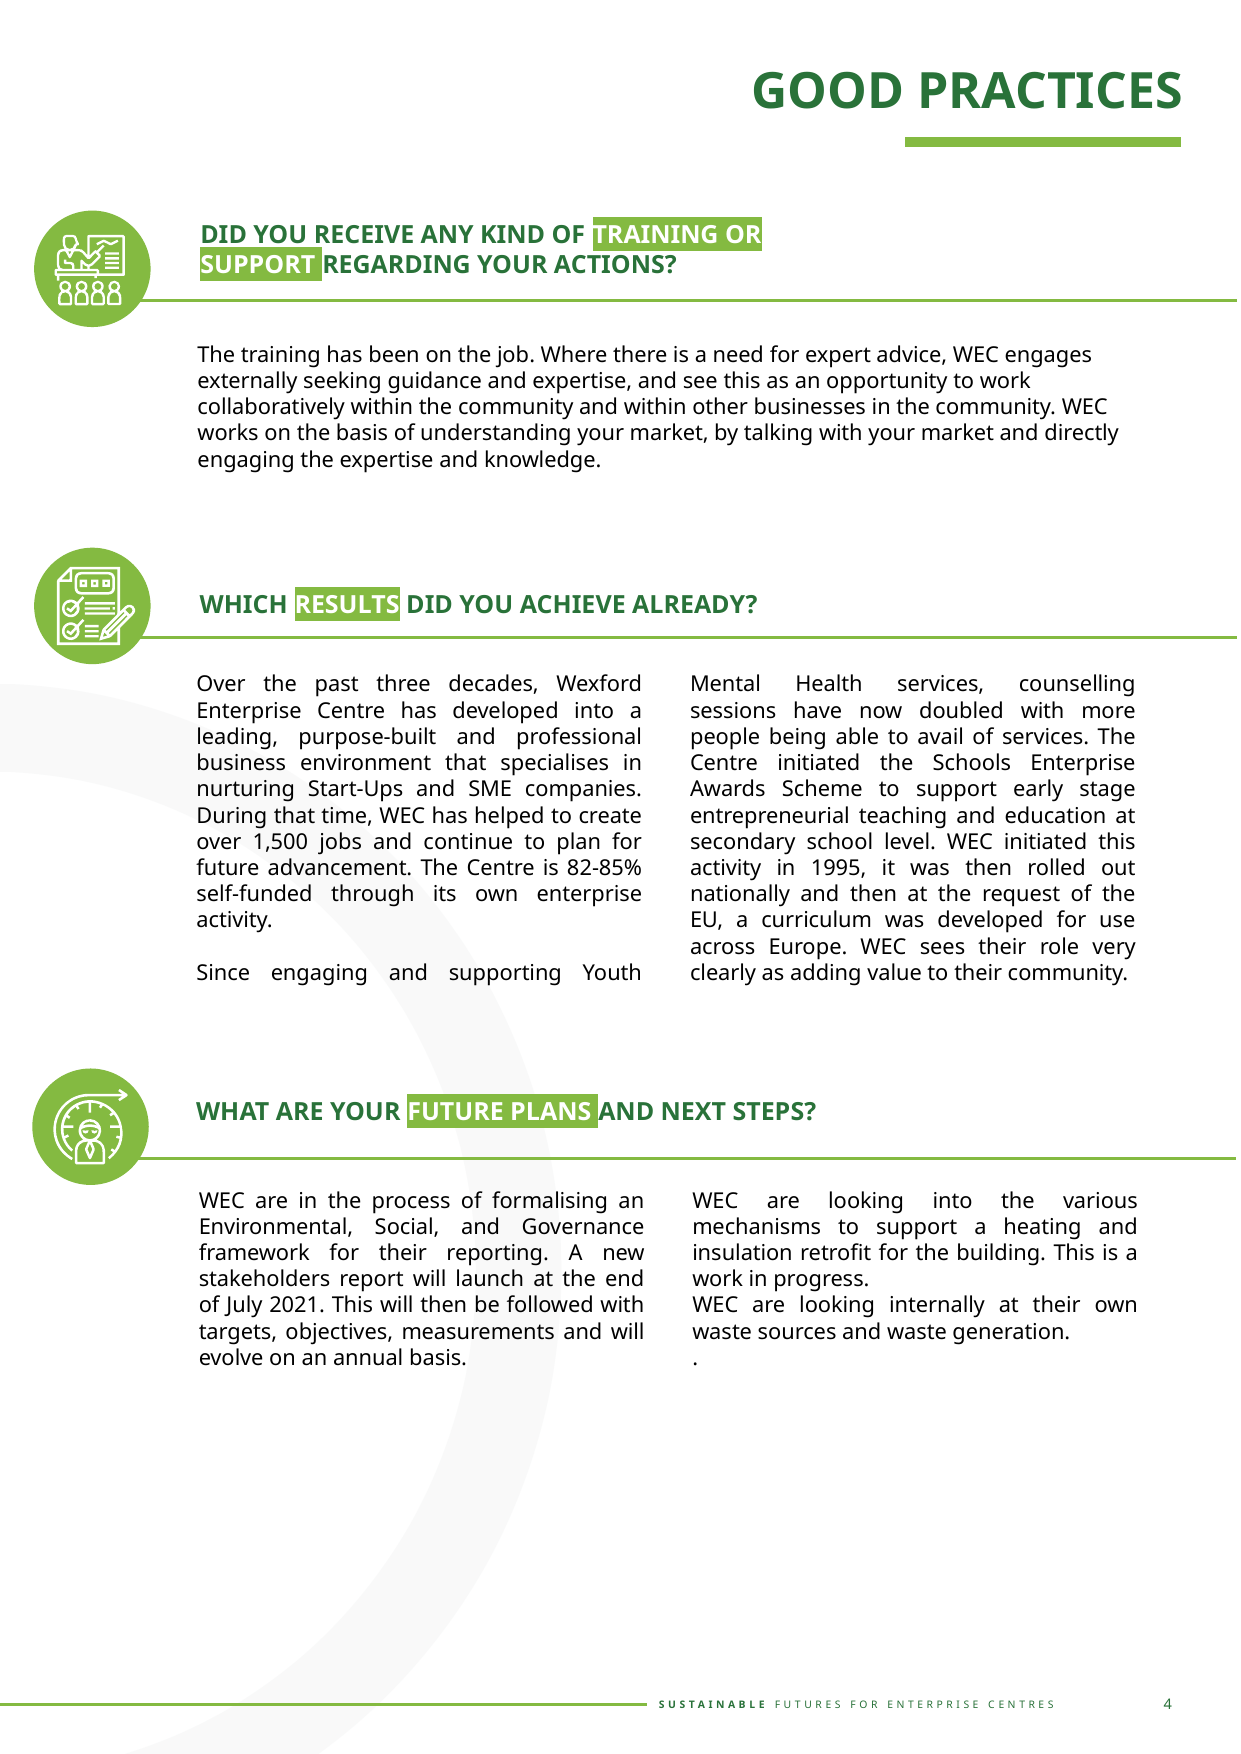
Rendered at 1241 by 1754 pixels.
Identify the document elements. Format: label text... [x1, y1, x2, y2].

text_box The training has been on the job. Where there is a need for expert advice, WEC engages externally seeking guidance and expertise, and see this as an opportunity to work collaboratively within the community and within other businesses in the community. WEC works on the basis of understanding your market, by talking with your market and directly engaging the expertise and knowledge. [182, 333, 1153, 454]
slide_number 4 [1024, 1666, 1187, 1743]
text_box Over the past three decades, Wexford Enterprise Centre has developed into a leading, purpose-built and professional business environment that specialises in nurturing Start-Ups and SME companies. During that time, WEC has helped to create over 1,500 jobs and continue to plan for future advancement. The Centre is 82-85% self-funded through its own enterprise activity. Since engaging and supporting Youth Mental Health services, counselling sessions have now doubled with more people being able to avail of services. The Centre initiated the Schools Enterprise Awards Scheme to support early stage entrepreneurial teaching and education at secondary school level. WEC initiated this activity in 1995, it was then rolled out nationally and then at the request of the EU, a curriculum was developed for use across Europe. WEC sees their role very clearly as adding value to their community. [181, 665, 1152, 852]
text_box WEC are in the process of formalising an Environmental, Social, and Governance framework for their reporting. A new stakeholders report will launch at the end of July 2021. This will then be followed with targets, objectives, measurements and will evolve on an annual basis. WEC are looking into the various mechanisms to support a heating and insulation retrofit for the building. This is a work in progress. WEC are looking internally at their own waste sources and waste generation. . [183, 1185, 1154, 1403]
list GOOD PRACTICES [185, 51, 1198, 128]
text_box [32, 1068, 1236, 1185]
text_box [34, 210, 1238, 328]
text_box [34, 547, 1238, 665]
